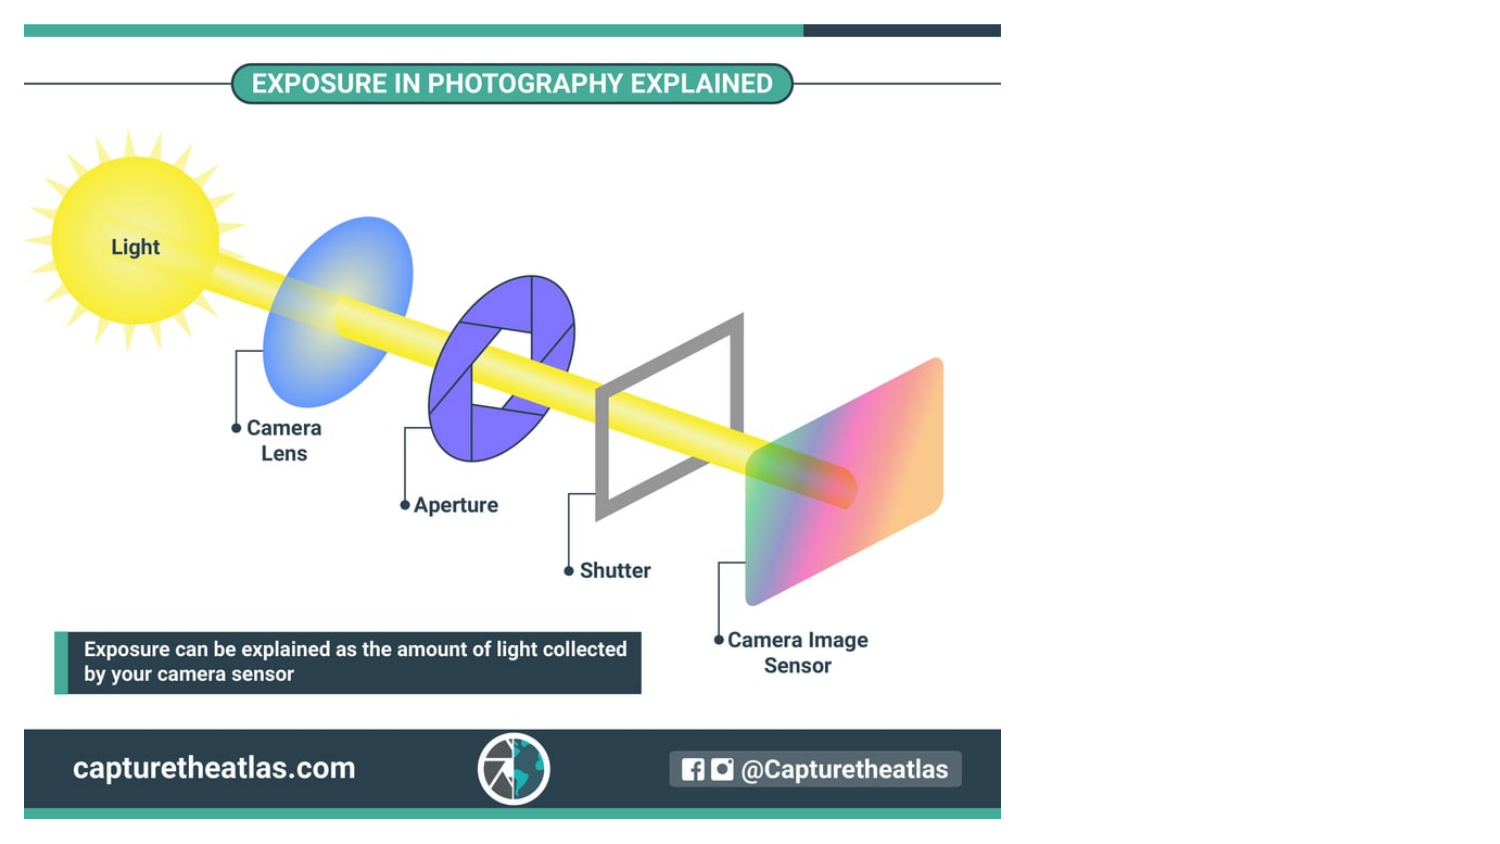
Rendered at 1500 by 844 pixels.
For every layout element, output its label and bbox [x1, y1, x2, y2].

picture [24, 24, 1002, 819]
